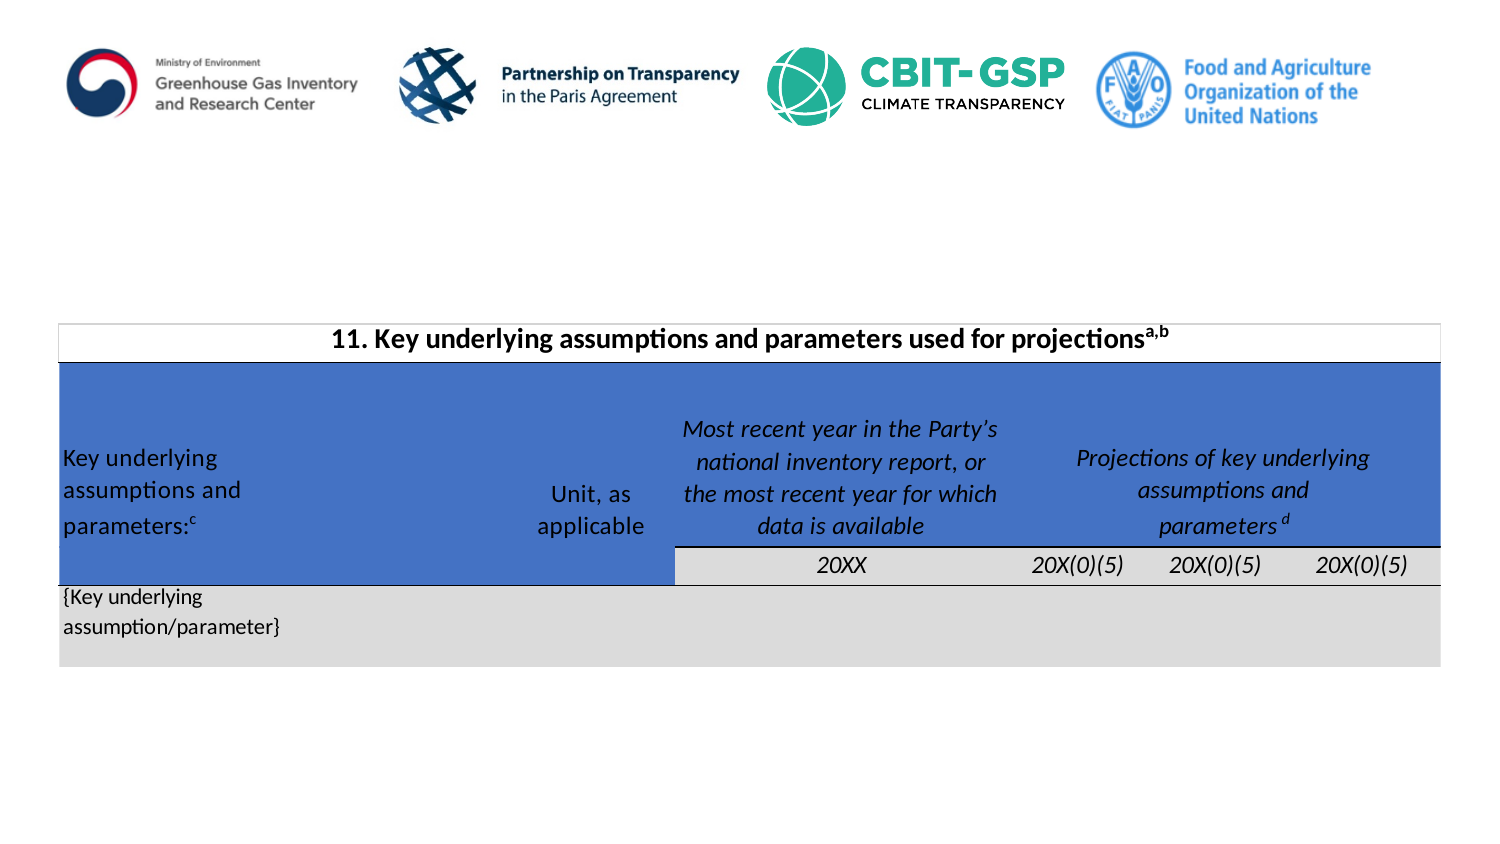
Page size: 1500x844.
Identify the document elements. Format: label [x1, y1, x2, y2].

picture [1077, 37, 1388, 138]
picture [58, 323, 1442, 667]
picture [767, 47, 1065, 126]
picture [378, 34, 755, 155]
picture [55, 39, 371, 131]
